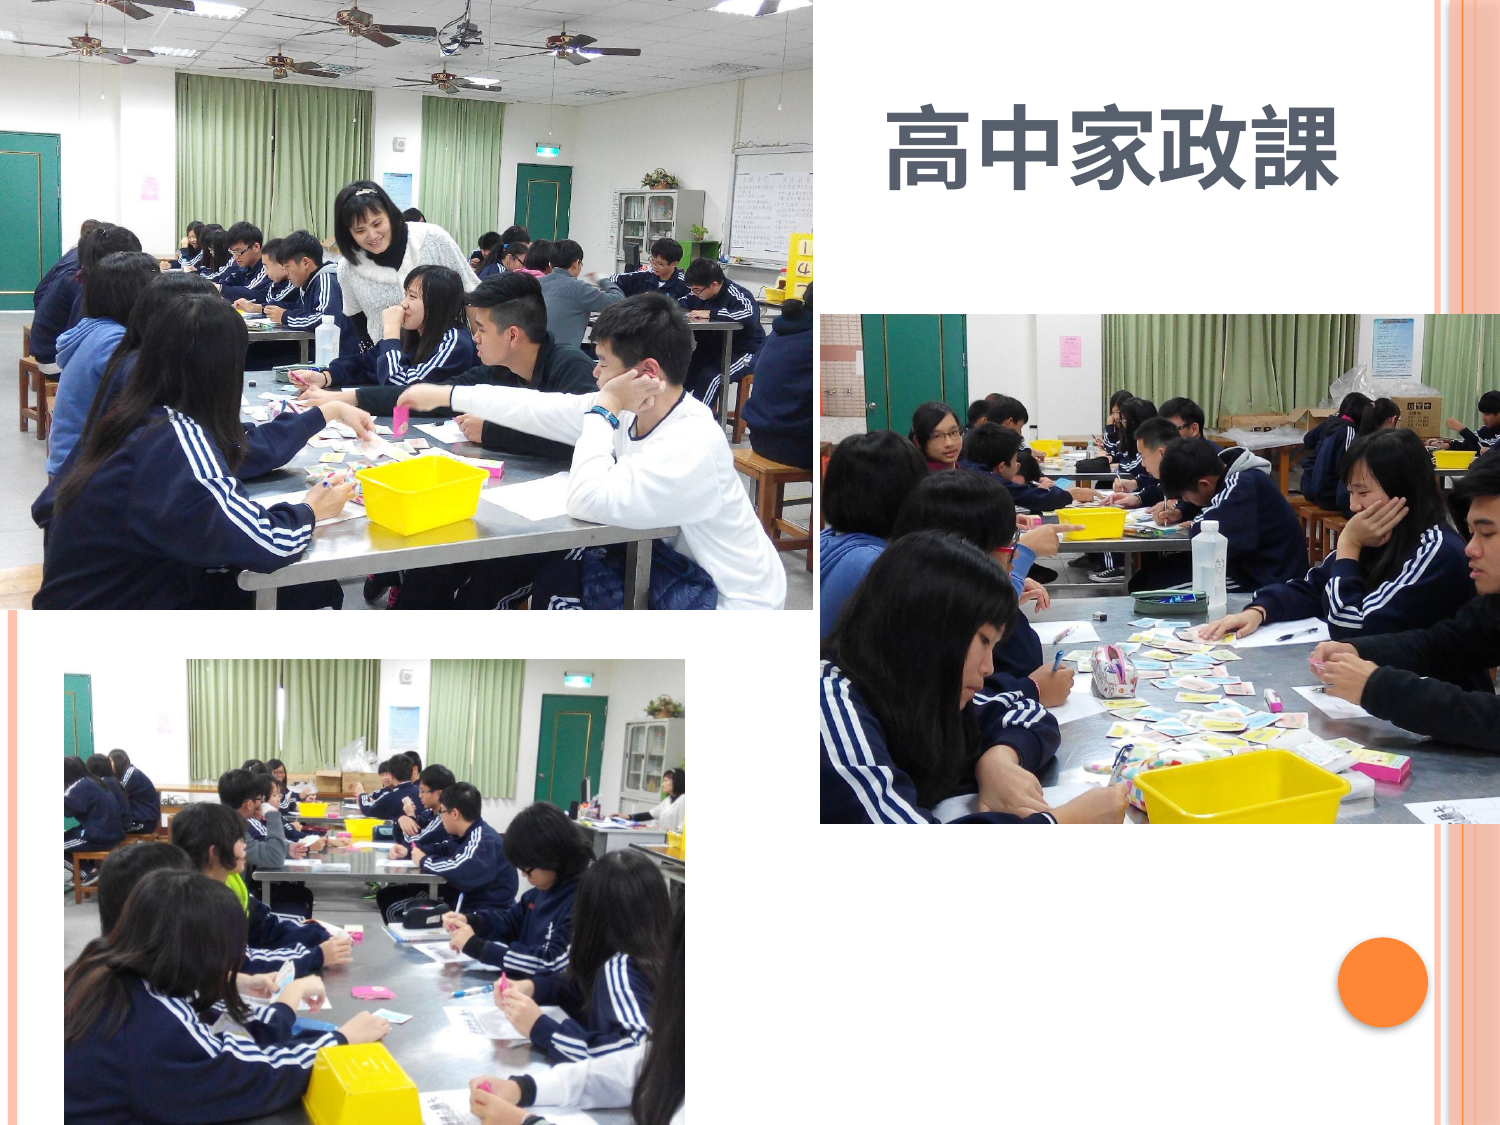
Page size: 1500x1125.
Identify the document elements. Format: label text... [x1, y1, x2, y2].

picture [820, 313, 1500, 825]
picture [64, 659, 686, 1125]
picture [0, 0, 814, 611]
title 高中家政課 [868, 45, 1412, 209]
